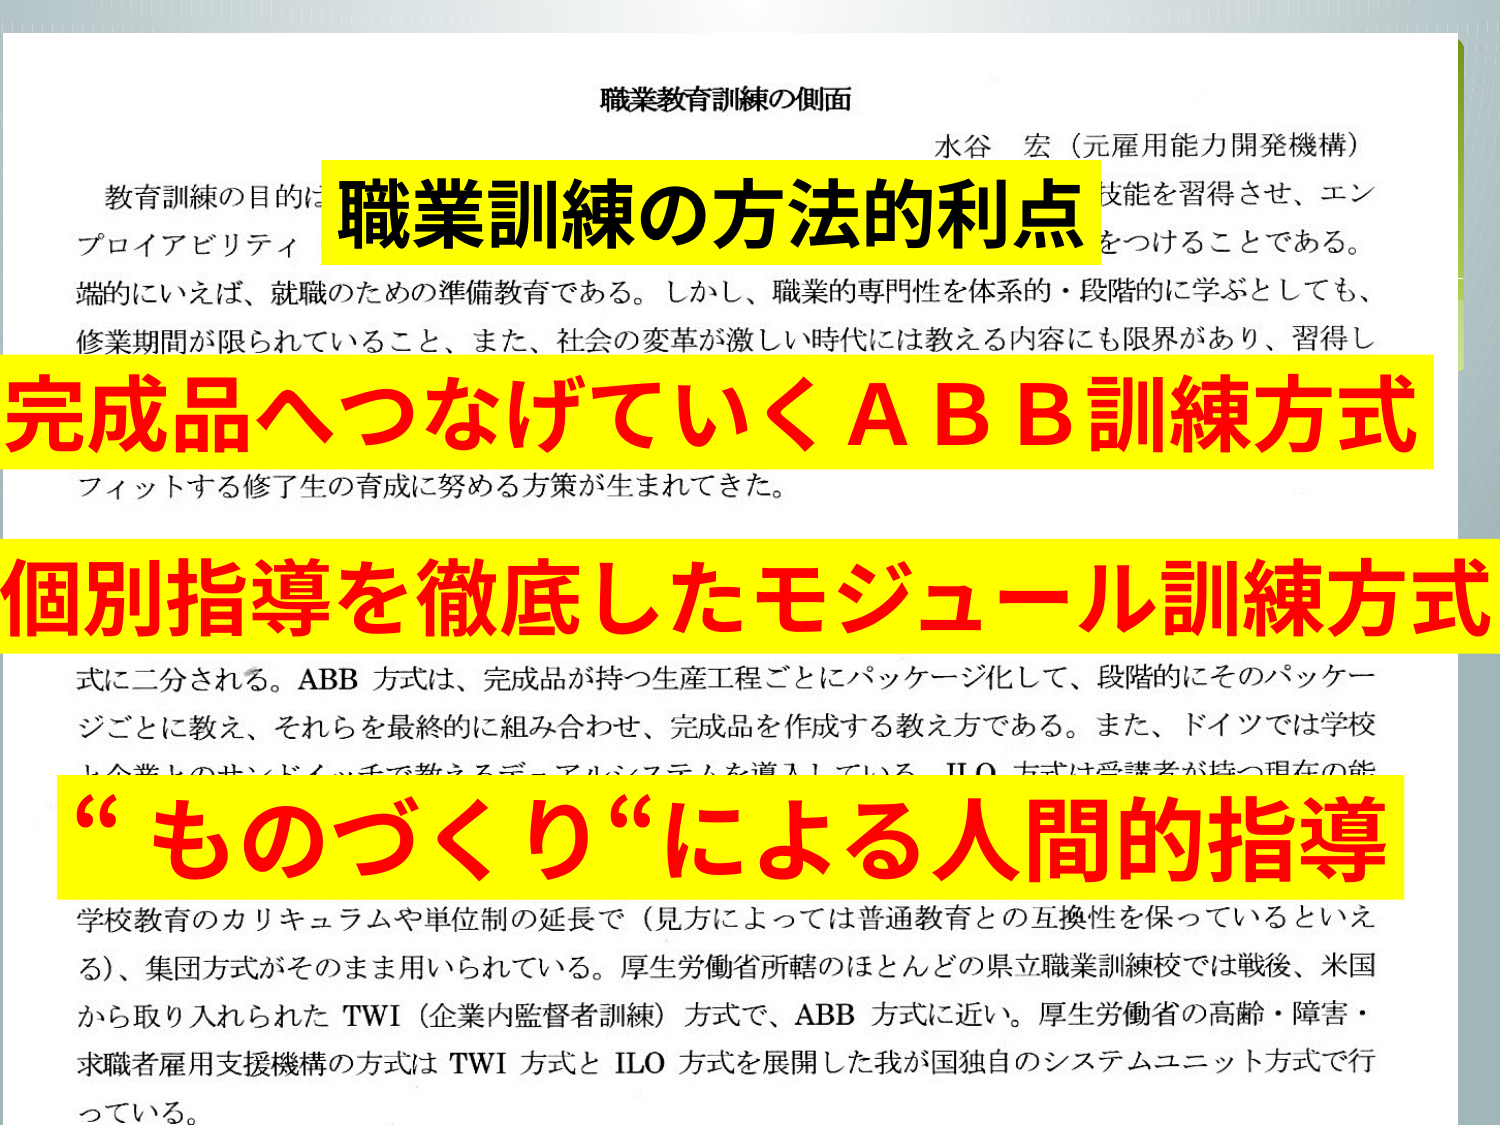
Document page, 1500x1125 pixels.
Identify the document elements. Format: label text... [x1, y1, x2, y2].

picture [3, 33, 1458, 1125]
text_box 個別指導を徹底したモジュール訓練方式 [1464, 538, 1500, 654]
